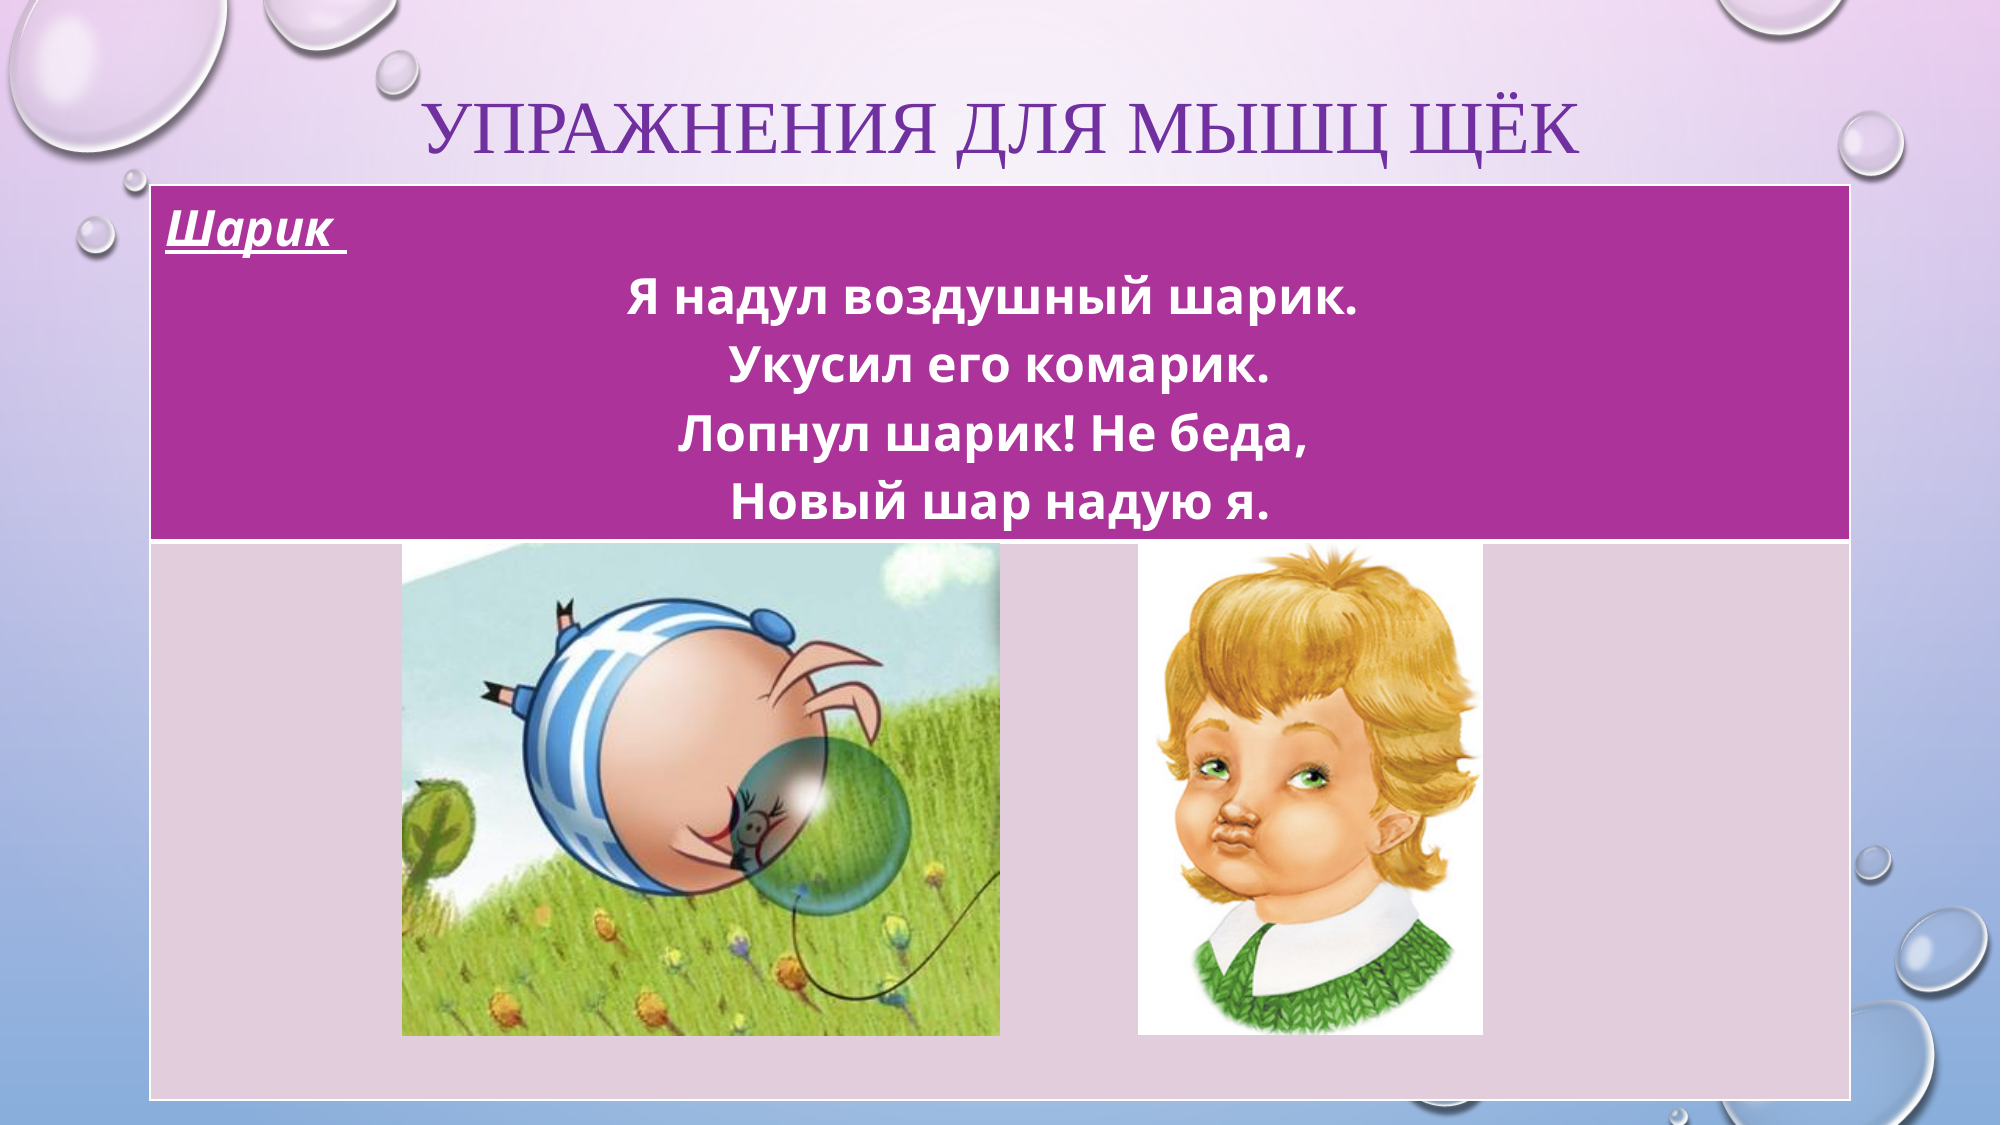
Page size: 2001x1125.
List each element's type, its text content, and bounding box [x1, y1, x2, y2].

table_cell [151, 544, 1849, 1099]
title Упражнения для мышц щёк [149, 74, 1851, 184]
table_header Шарик Я надул воздушный шарик. Укусил его комарик. Лопнул шарик! Не беда, Новый шар надую я. [151, 186, 1849, 539]
picture [0, 0, 2000, 1125]
